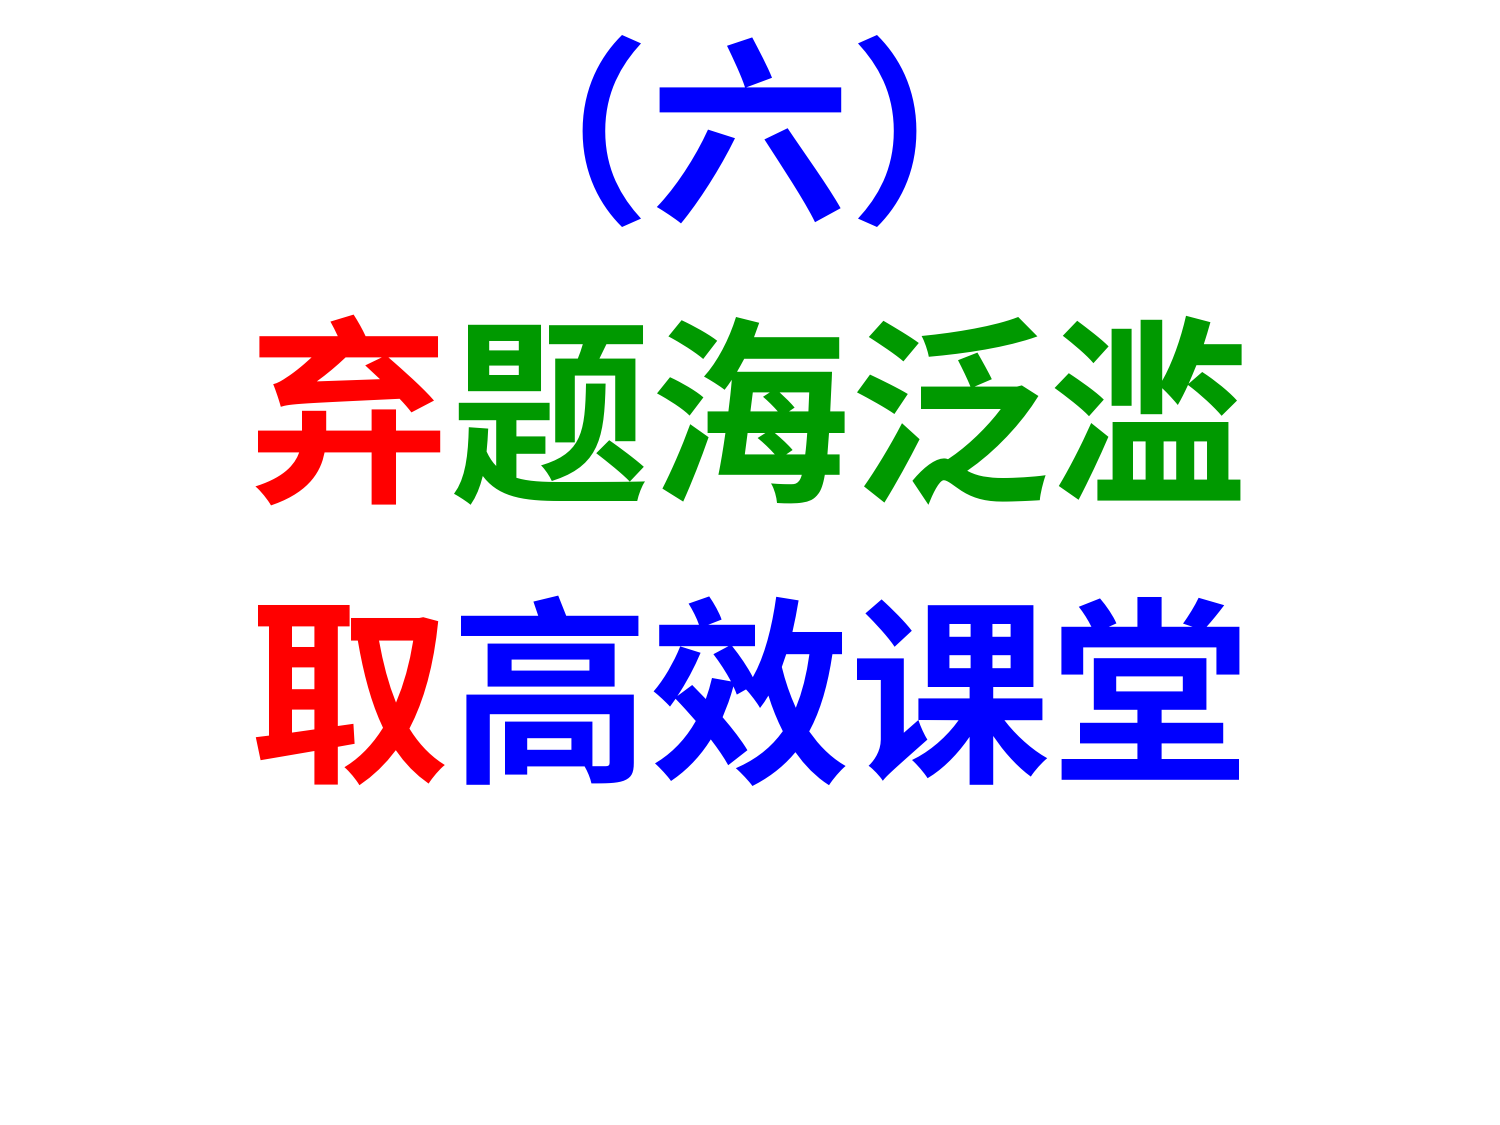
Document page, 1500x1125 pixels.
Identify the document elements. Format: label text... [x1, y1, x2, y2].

subtitle （六） 弃题海泛滥 取高效课堂 [0, 0, 1500, 1125]
